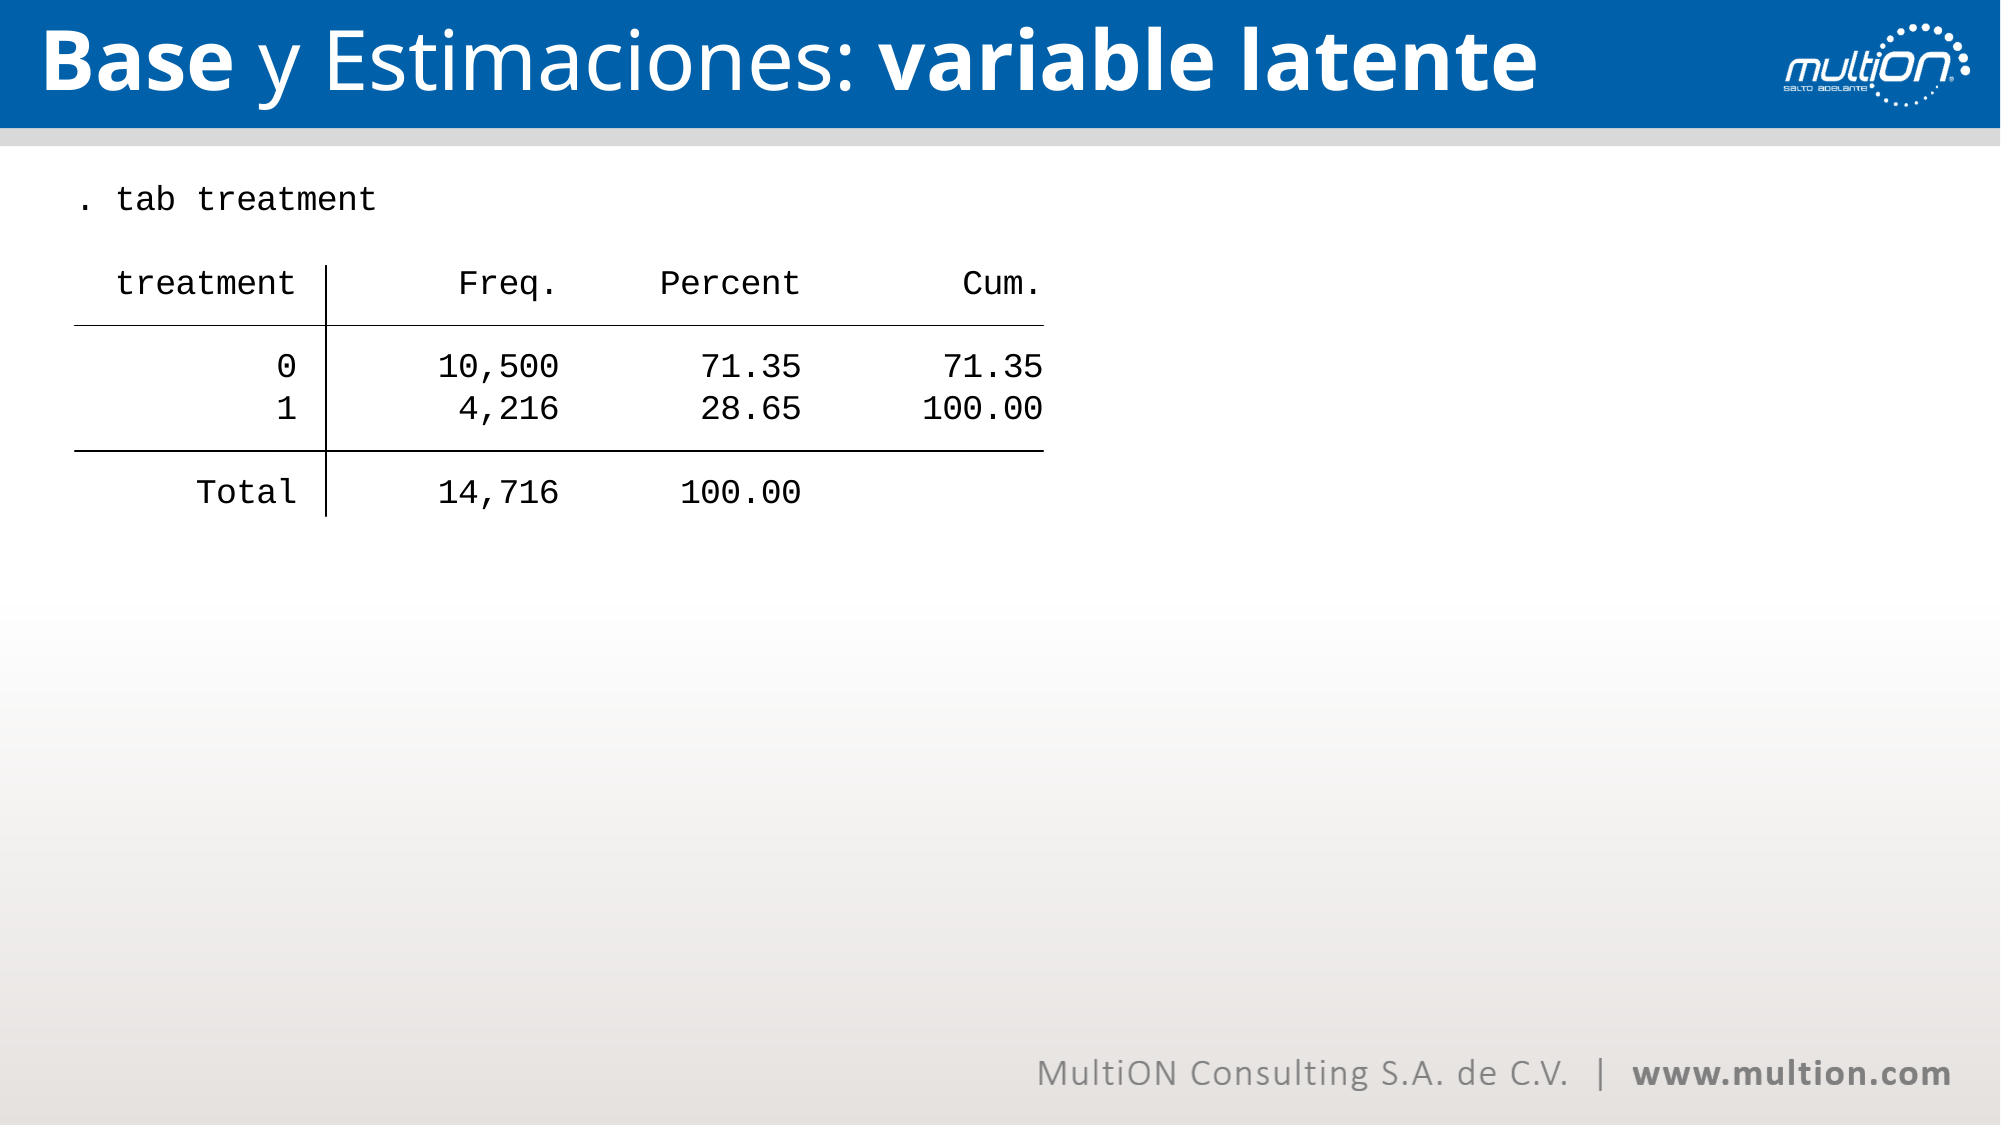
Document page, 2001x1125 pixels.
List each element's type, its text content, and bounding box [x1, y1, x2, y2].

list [69, 182, 1068, 517]
title Base y Estimaciones: variable latente [24, 11, 1750, 116]
picture [0, 0, 2001, 1125]
